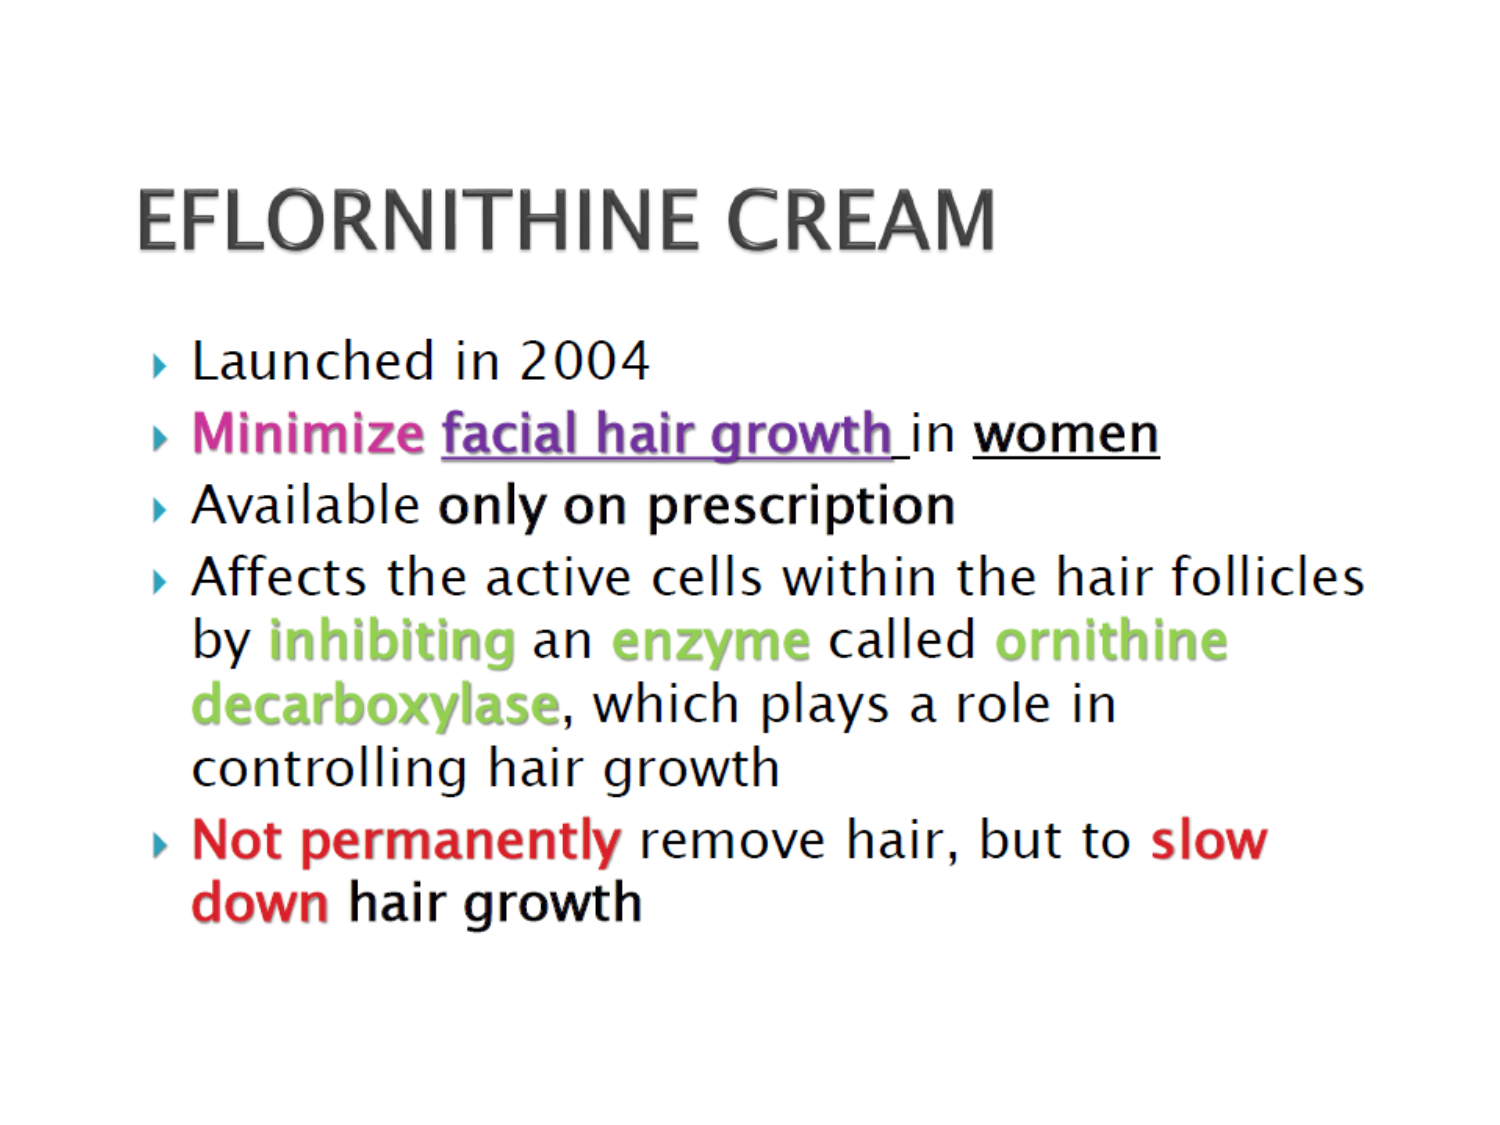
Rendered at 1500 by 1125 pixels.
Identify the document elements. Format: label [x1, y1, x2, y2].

picture [114, 167, 1386, 958]
